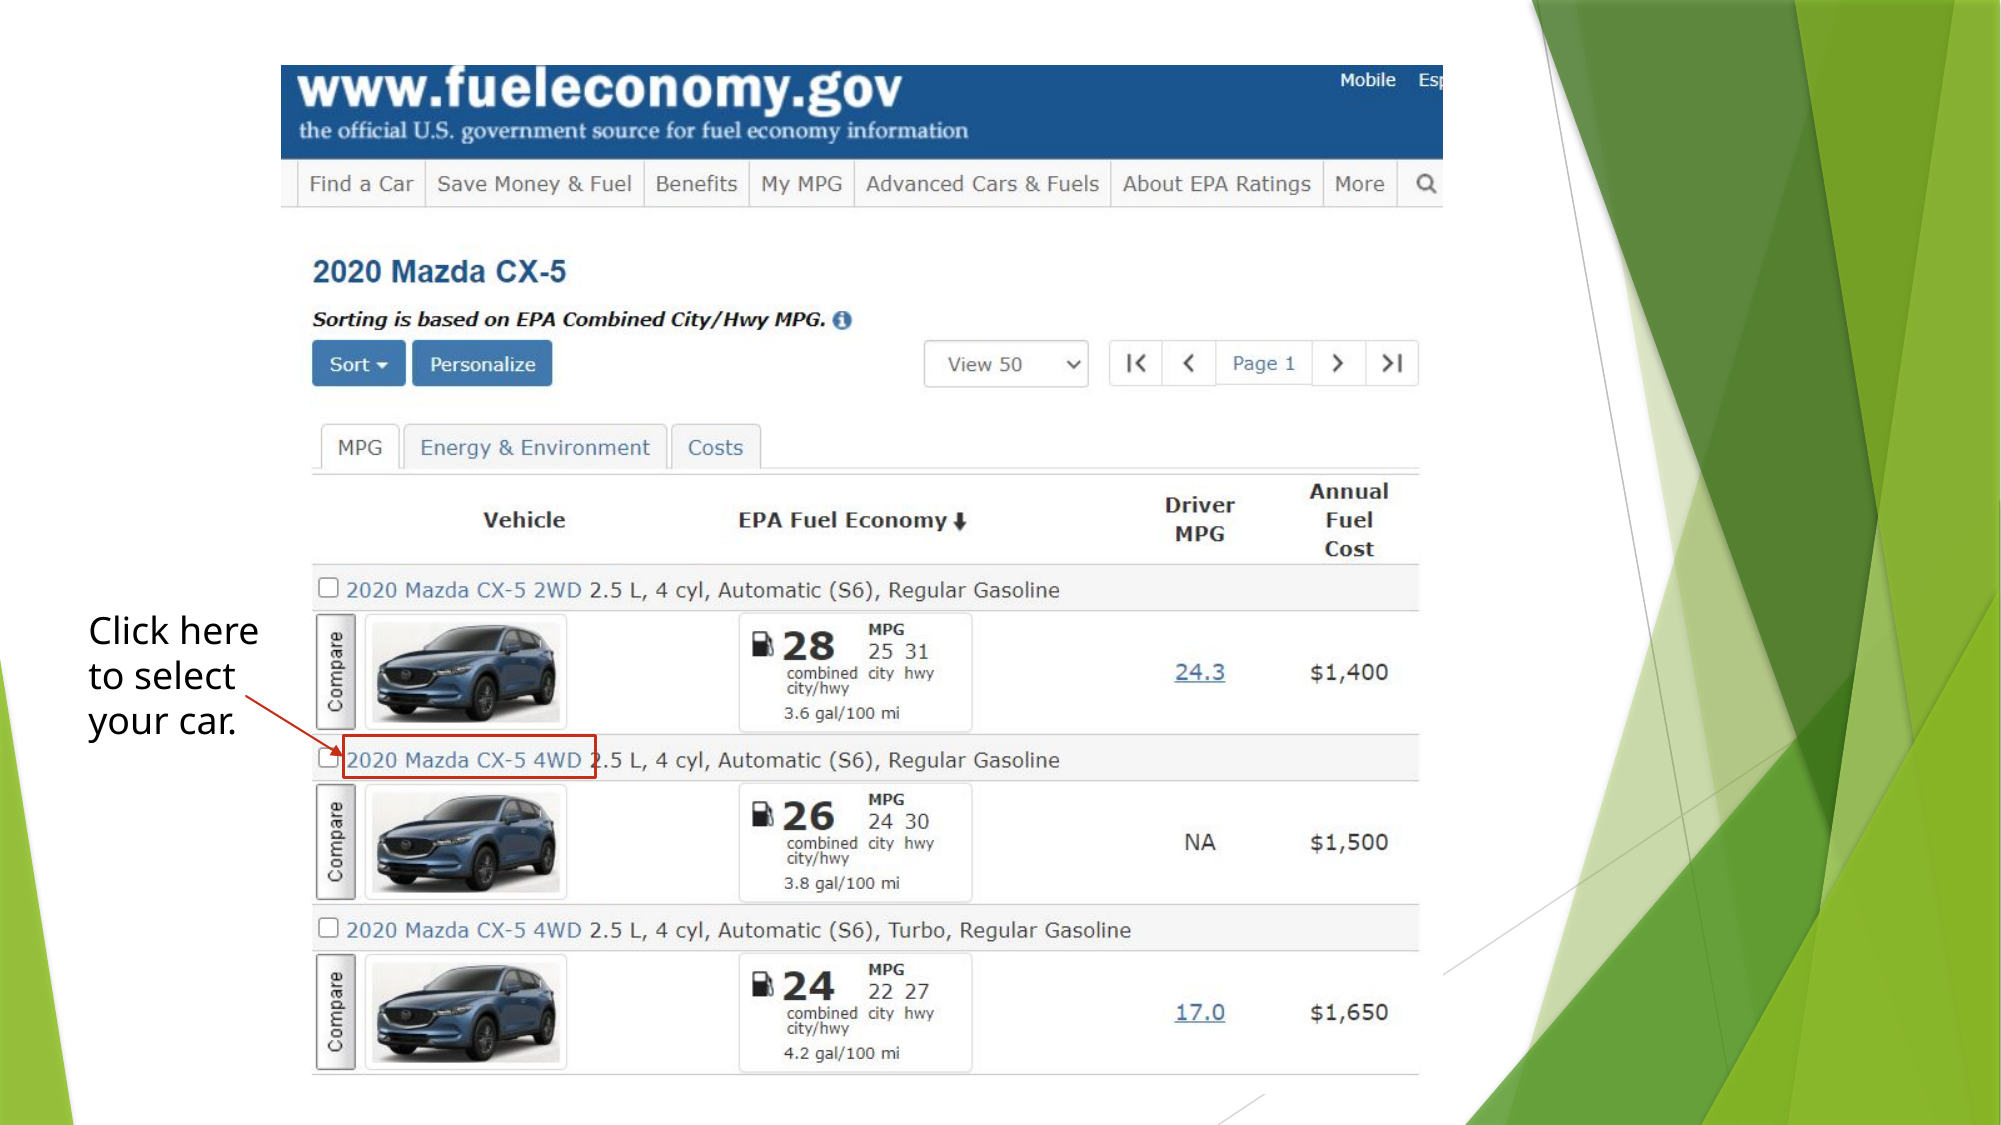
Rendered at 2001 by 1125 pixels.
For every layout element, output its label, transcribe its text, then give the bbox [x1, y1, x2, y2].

text_box Click here to select your car. [73, 599, 277, 749]
picture [280, 64, 1444, 1095]
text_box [245, 695, 344, 758]
